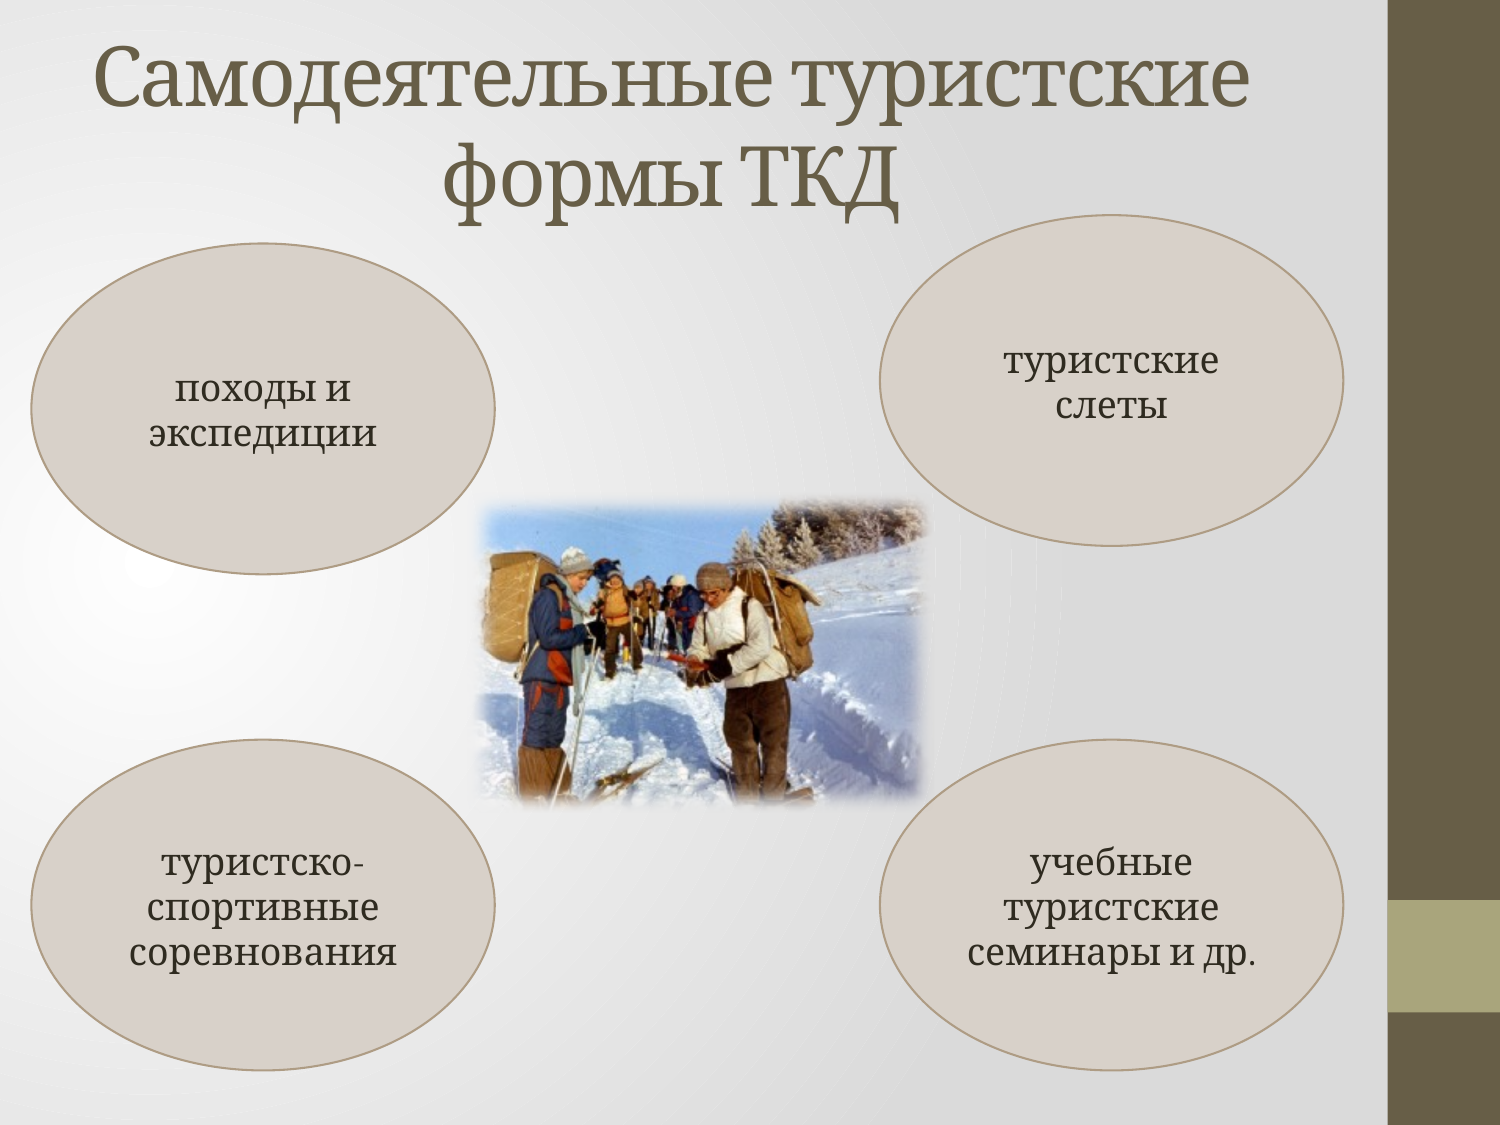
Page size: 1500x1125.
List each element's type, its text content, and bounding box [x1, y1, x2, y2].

picture [465, 491, 936, 814]
text_box Самодеятельные туристские формы ТКД [46, 30, 1297, 216]
text_box походы и экспедиции [30, 242, 496, 576]
text_box туристско-спортивные соревнования [30, 738, 496, 1072]
text_box туристские слеты [878, 214, 1345, 547]
text_box учебные туристские семинары и др. [878, 738, 1345, 1072]
